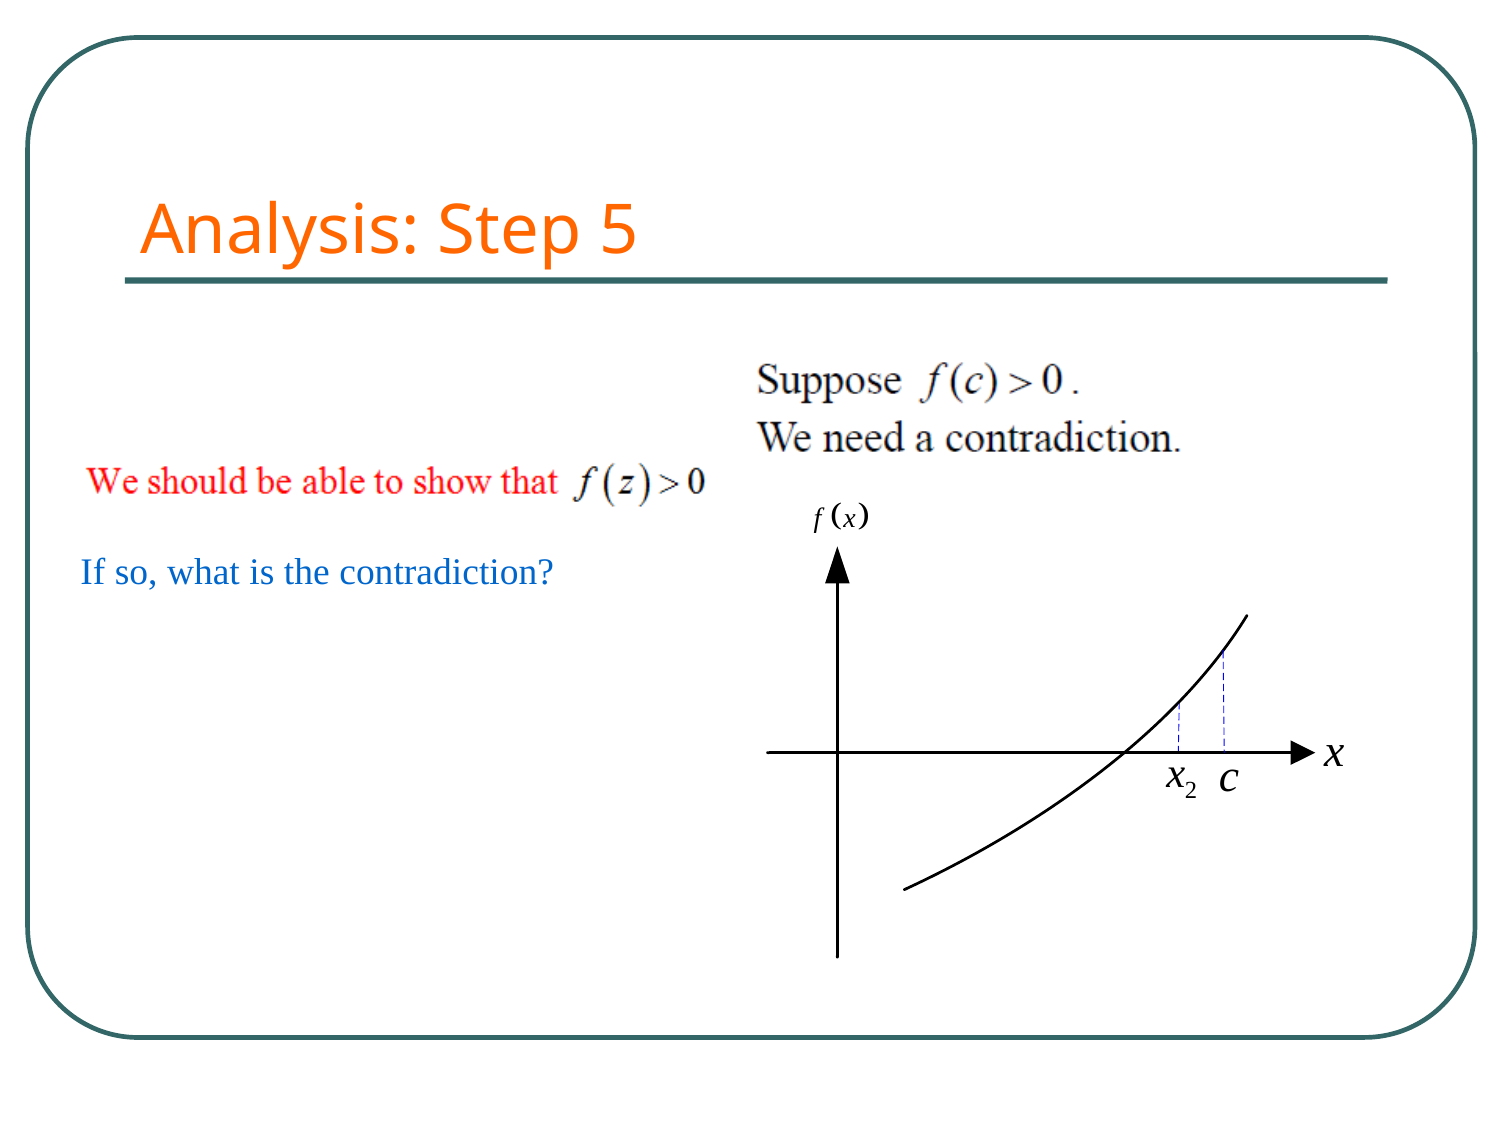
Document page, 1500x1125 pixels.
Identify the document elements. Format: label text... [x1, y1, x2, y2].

title Analysis: Step 5 [125, 87, 1388, 275]
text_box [761, 492, 1358, 963]
text_box If so, what is the contradiction? [80, 546, 721, 592]
picture [80, 449, 717, 510]
picture [750, 347, 1426, 465]
